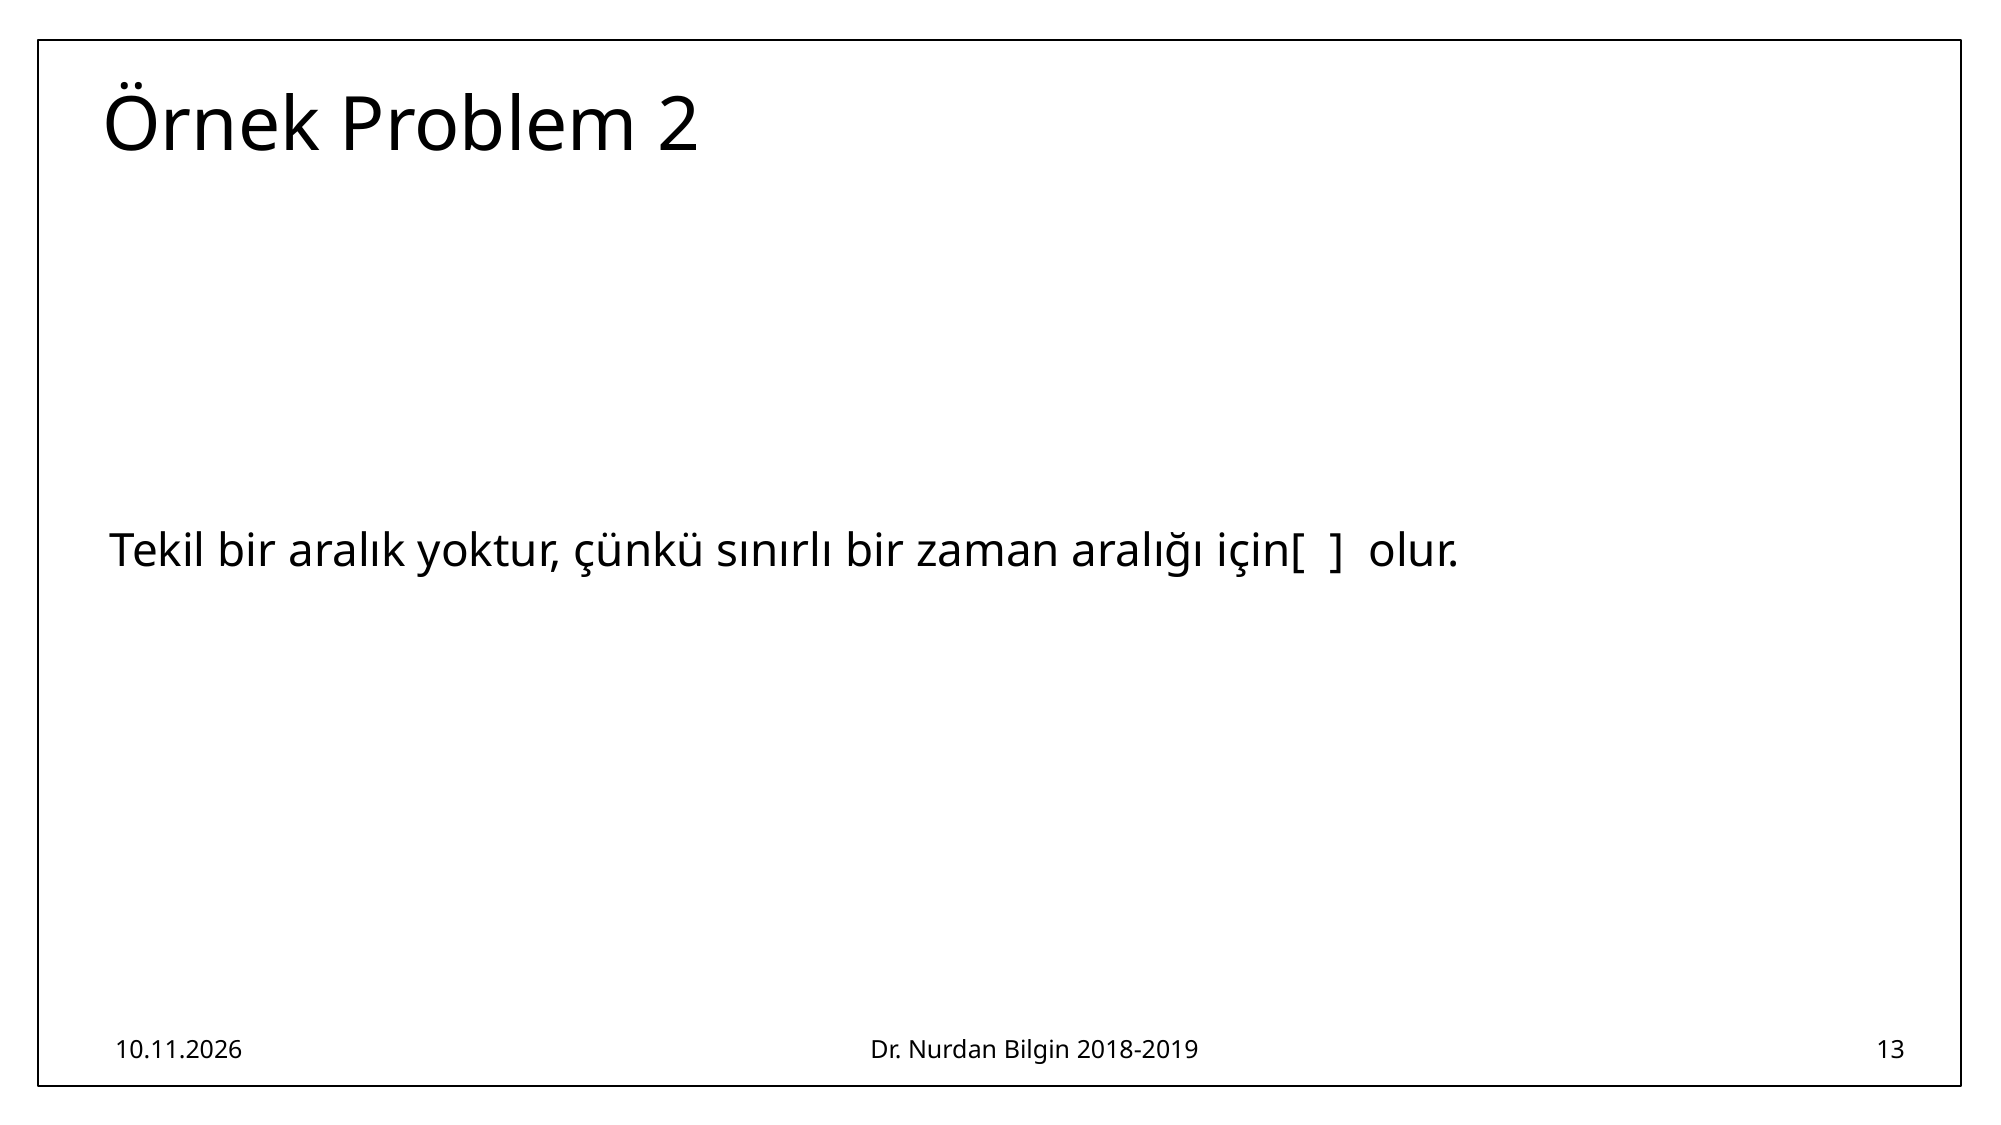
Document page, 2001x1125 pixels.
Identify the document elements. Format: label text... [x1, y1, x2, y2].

title Örnek Problem 2 [87, 68, 1921, 184]
slide_number 13 [1640, 1020, 1920, 1081]
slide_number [100, 1020, 483, 1081]
footer Dr. Nurdan Bilgin 2018-2019 [647, 1020, 1422, 1081]
